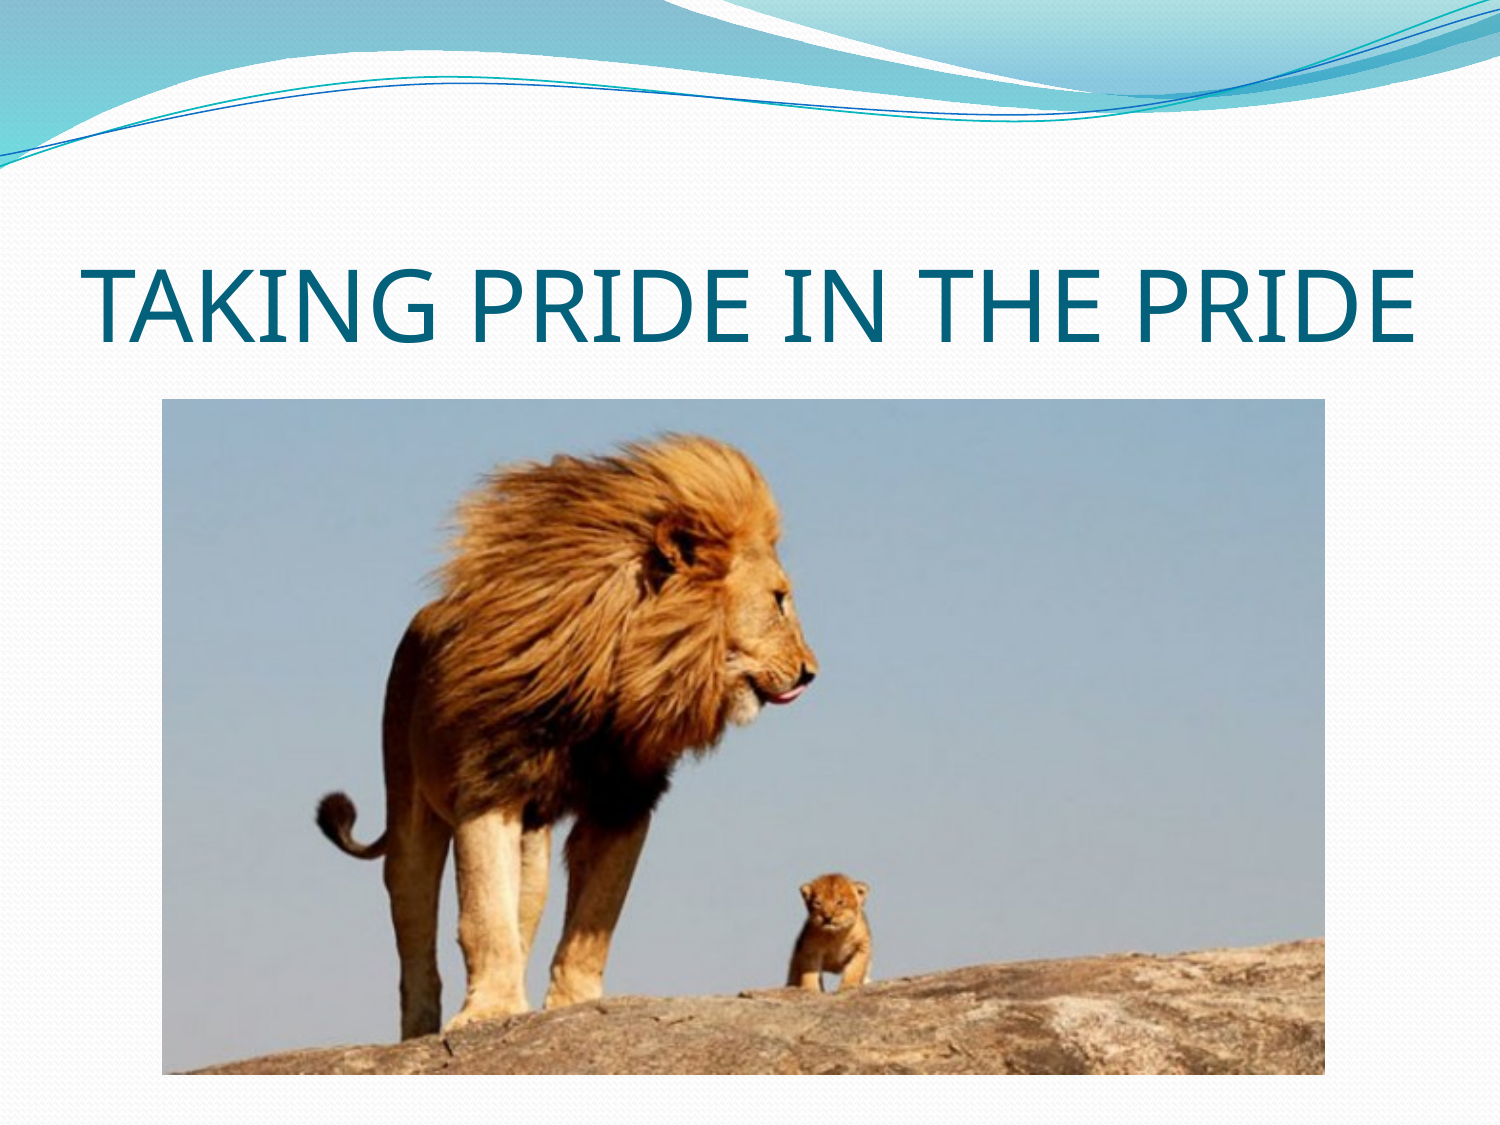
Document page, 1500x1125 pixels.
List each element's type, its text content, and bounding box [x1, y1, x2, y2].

picture [162, 399, 1326, 1076]
title TAKING PRIDE IN THE PRIDE [75, 115, 1425, 363]
